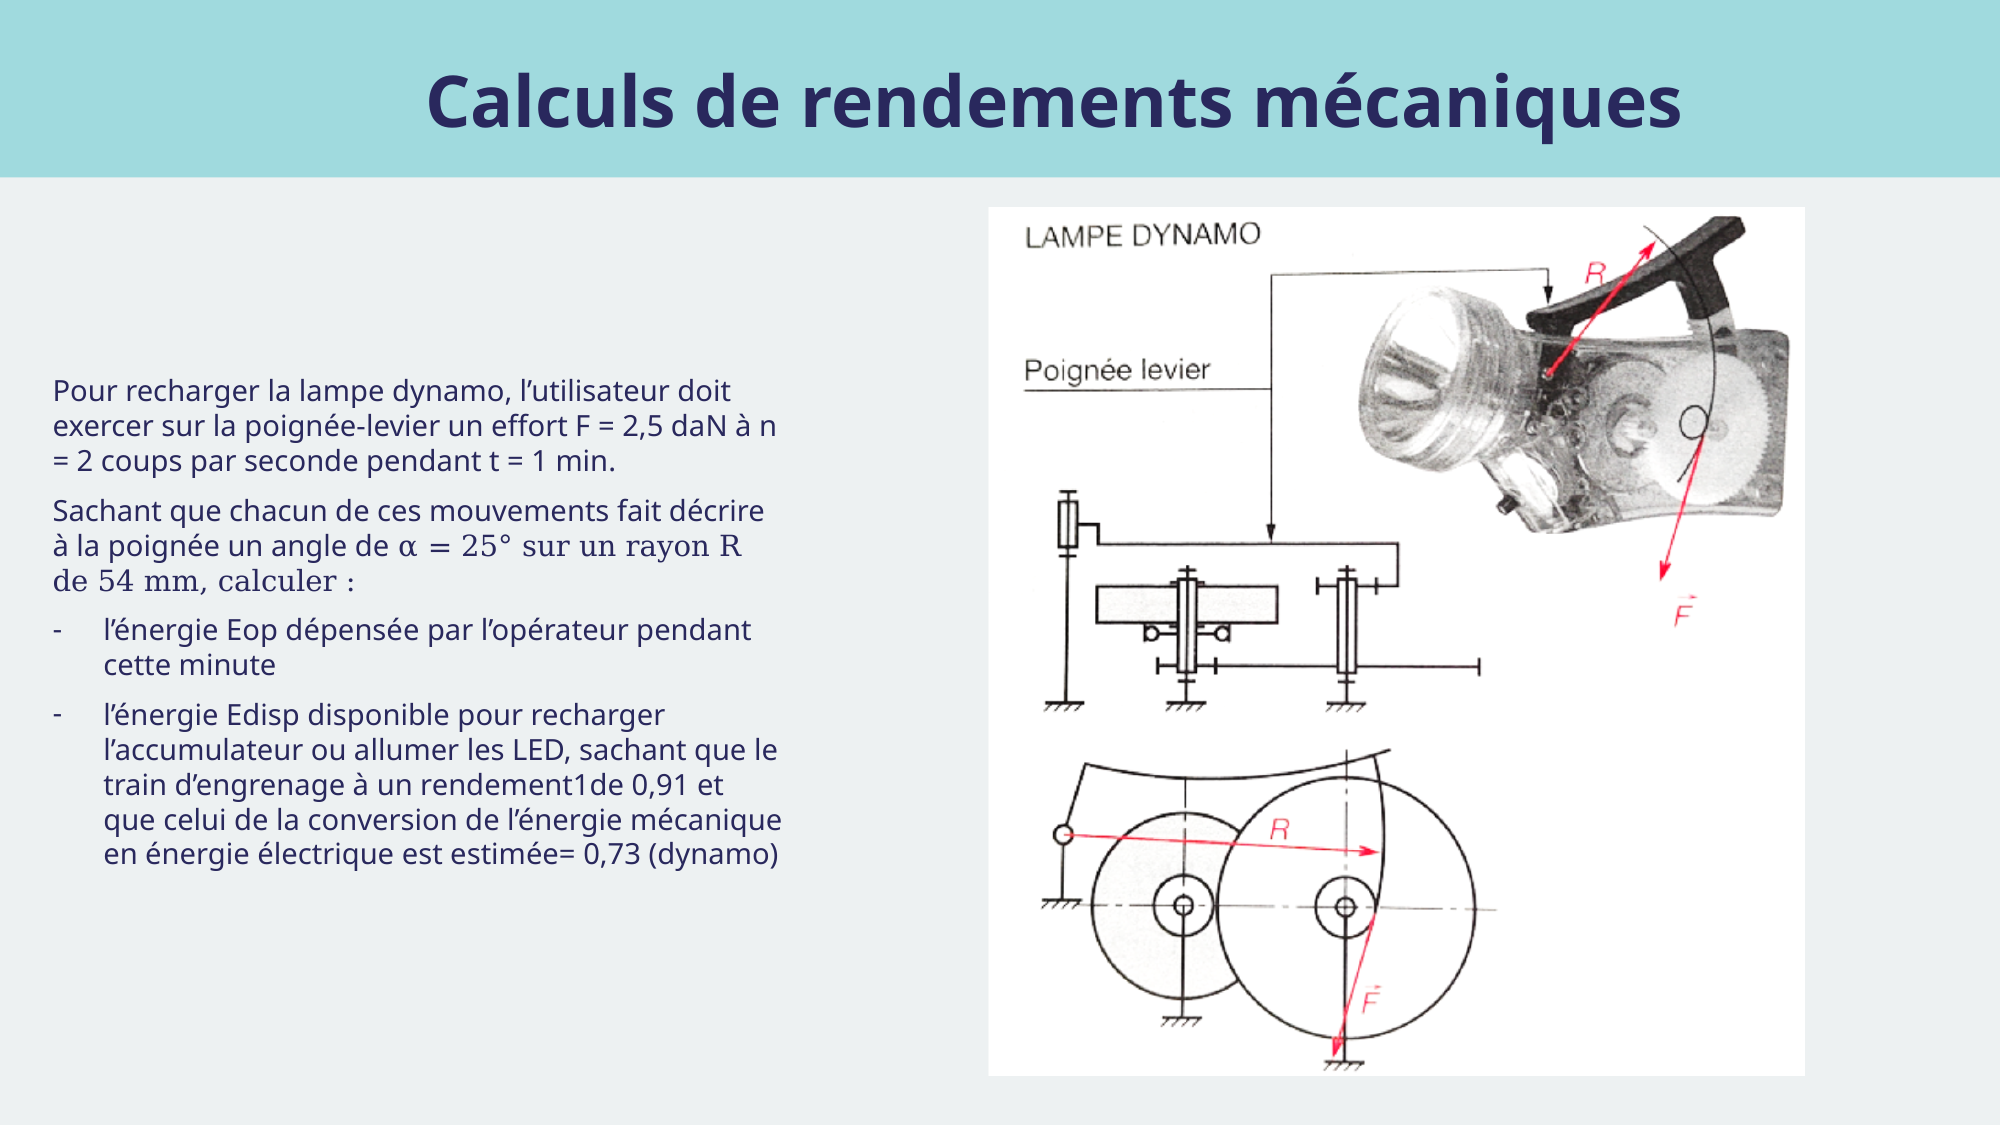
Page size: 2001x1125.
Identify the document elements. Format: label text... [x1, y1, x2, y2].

picture [961, 207, 1831, 1076]
title Calculs de rendements mécaniques [305, 12, 1805, 151]
